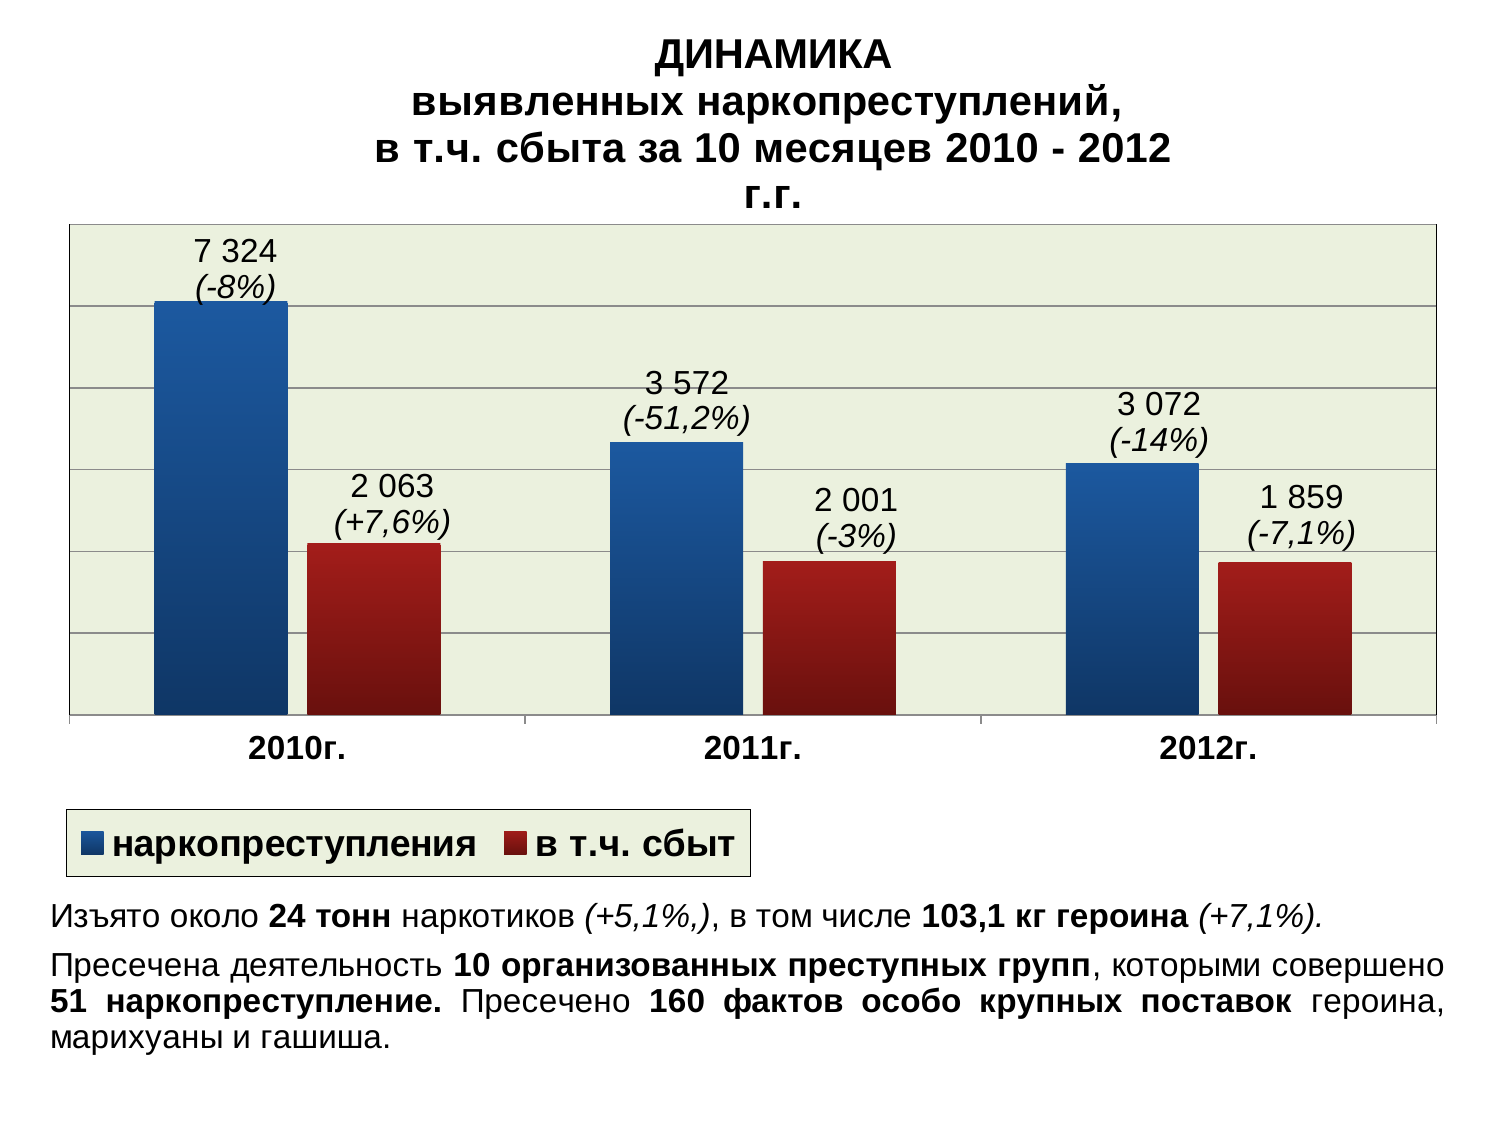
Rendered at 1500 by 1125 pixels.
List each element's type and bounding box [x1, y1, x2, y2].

chart [0, 0, 1500, 1125]
